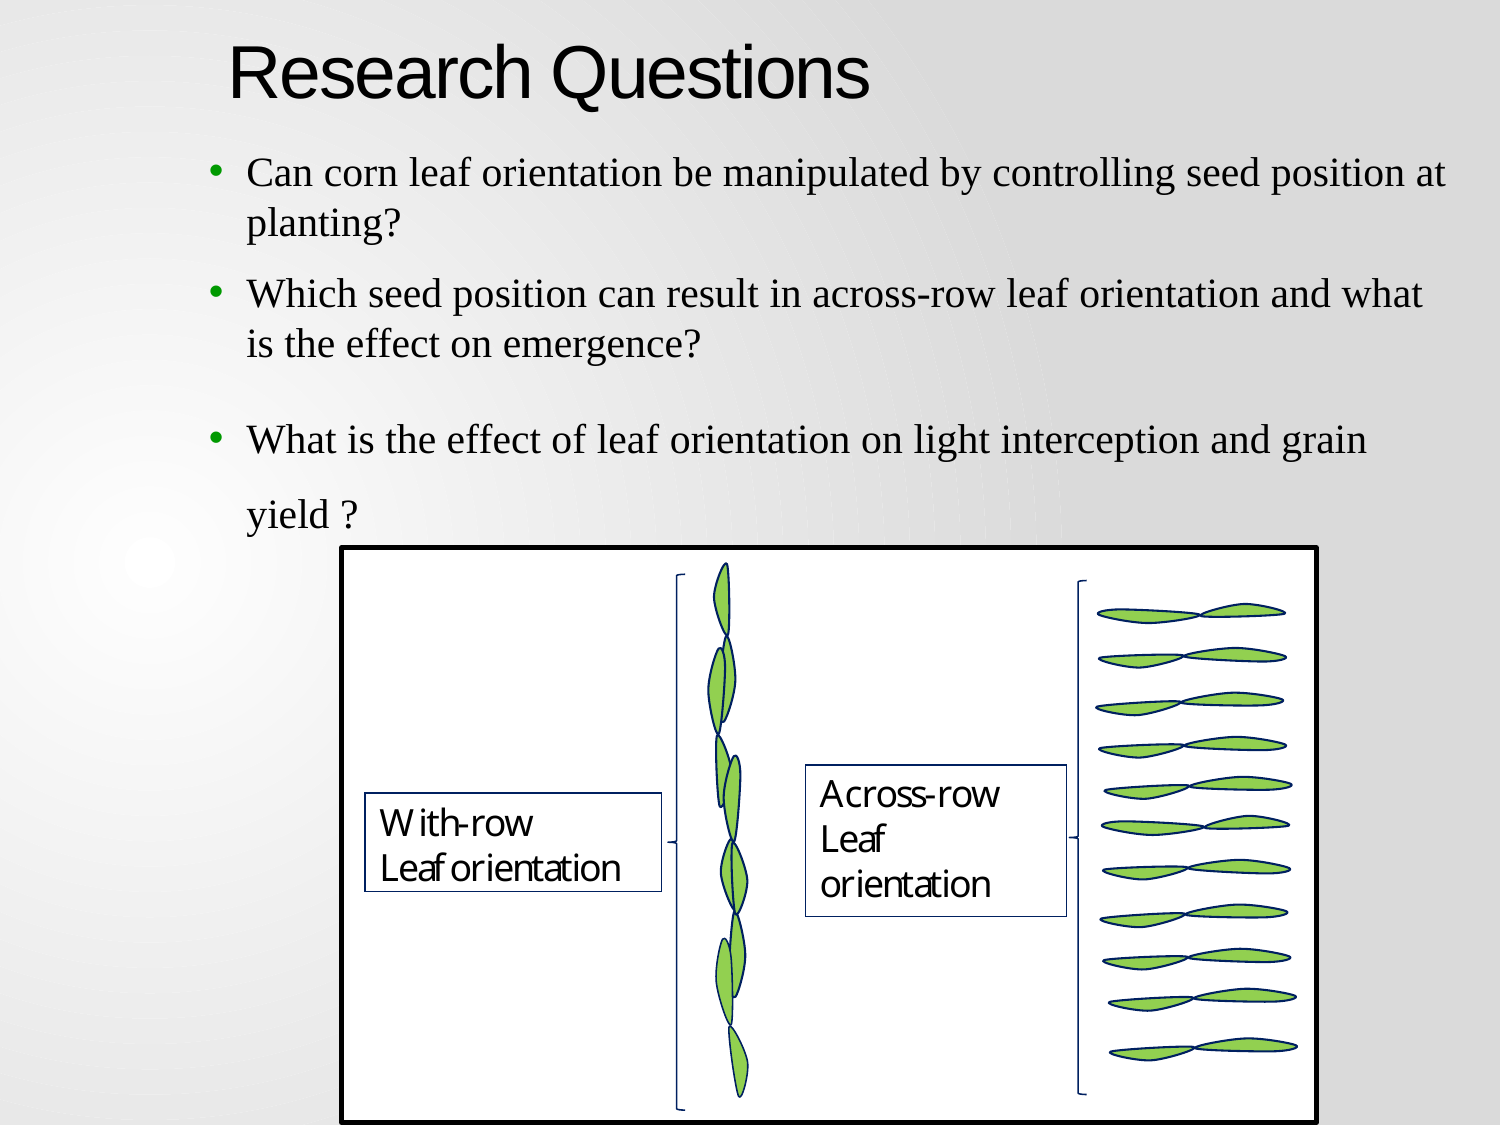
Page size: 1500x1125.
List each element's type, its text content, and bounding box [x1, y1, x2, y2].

list Can corn leaf orientation be manipulated by controlling seed position at planting? Which seed position can result in across-row leaf orientation and what is the effect on emergence? What is the effect of leaf orientation on light interception and grain yield ? [174, 137, 1466, 588]
title Research Questions [212, 0, 1466, 137]
picture [336, 543, 1320, 1125]
